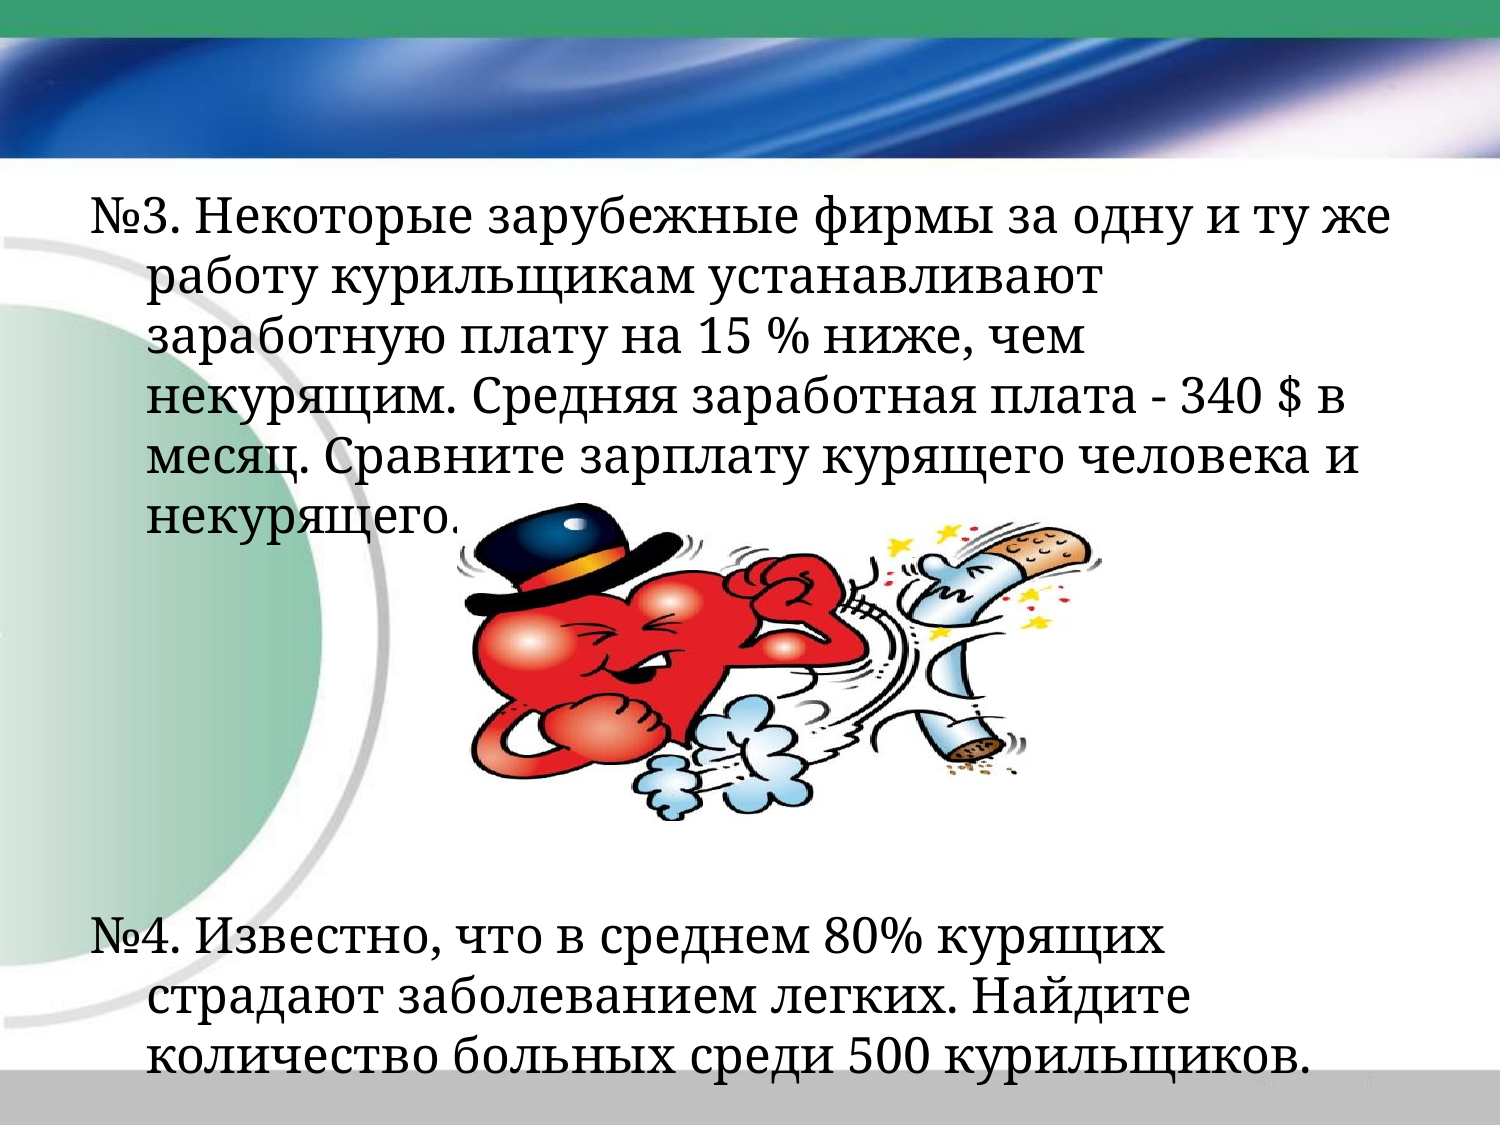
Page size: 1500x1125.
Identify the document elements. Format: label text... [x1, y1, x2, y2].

picture [0, 0, 1500, 1125]
list №3. Некоторые зарубежные фирмы за одну и ту же работу курильщикам устанавливают заработную плату на 15 % ниже, чем некурящим. Средняя заработная плата - 340 $ в месяц. Сравните зарплату курящего человека и некурящего. №4. Известно, что в среднем 80% курящих страдают заболеванием легких. Найдите количество больных среди 500 курильщиков. [74, 175, 1426, 1006]
